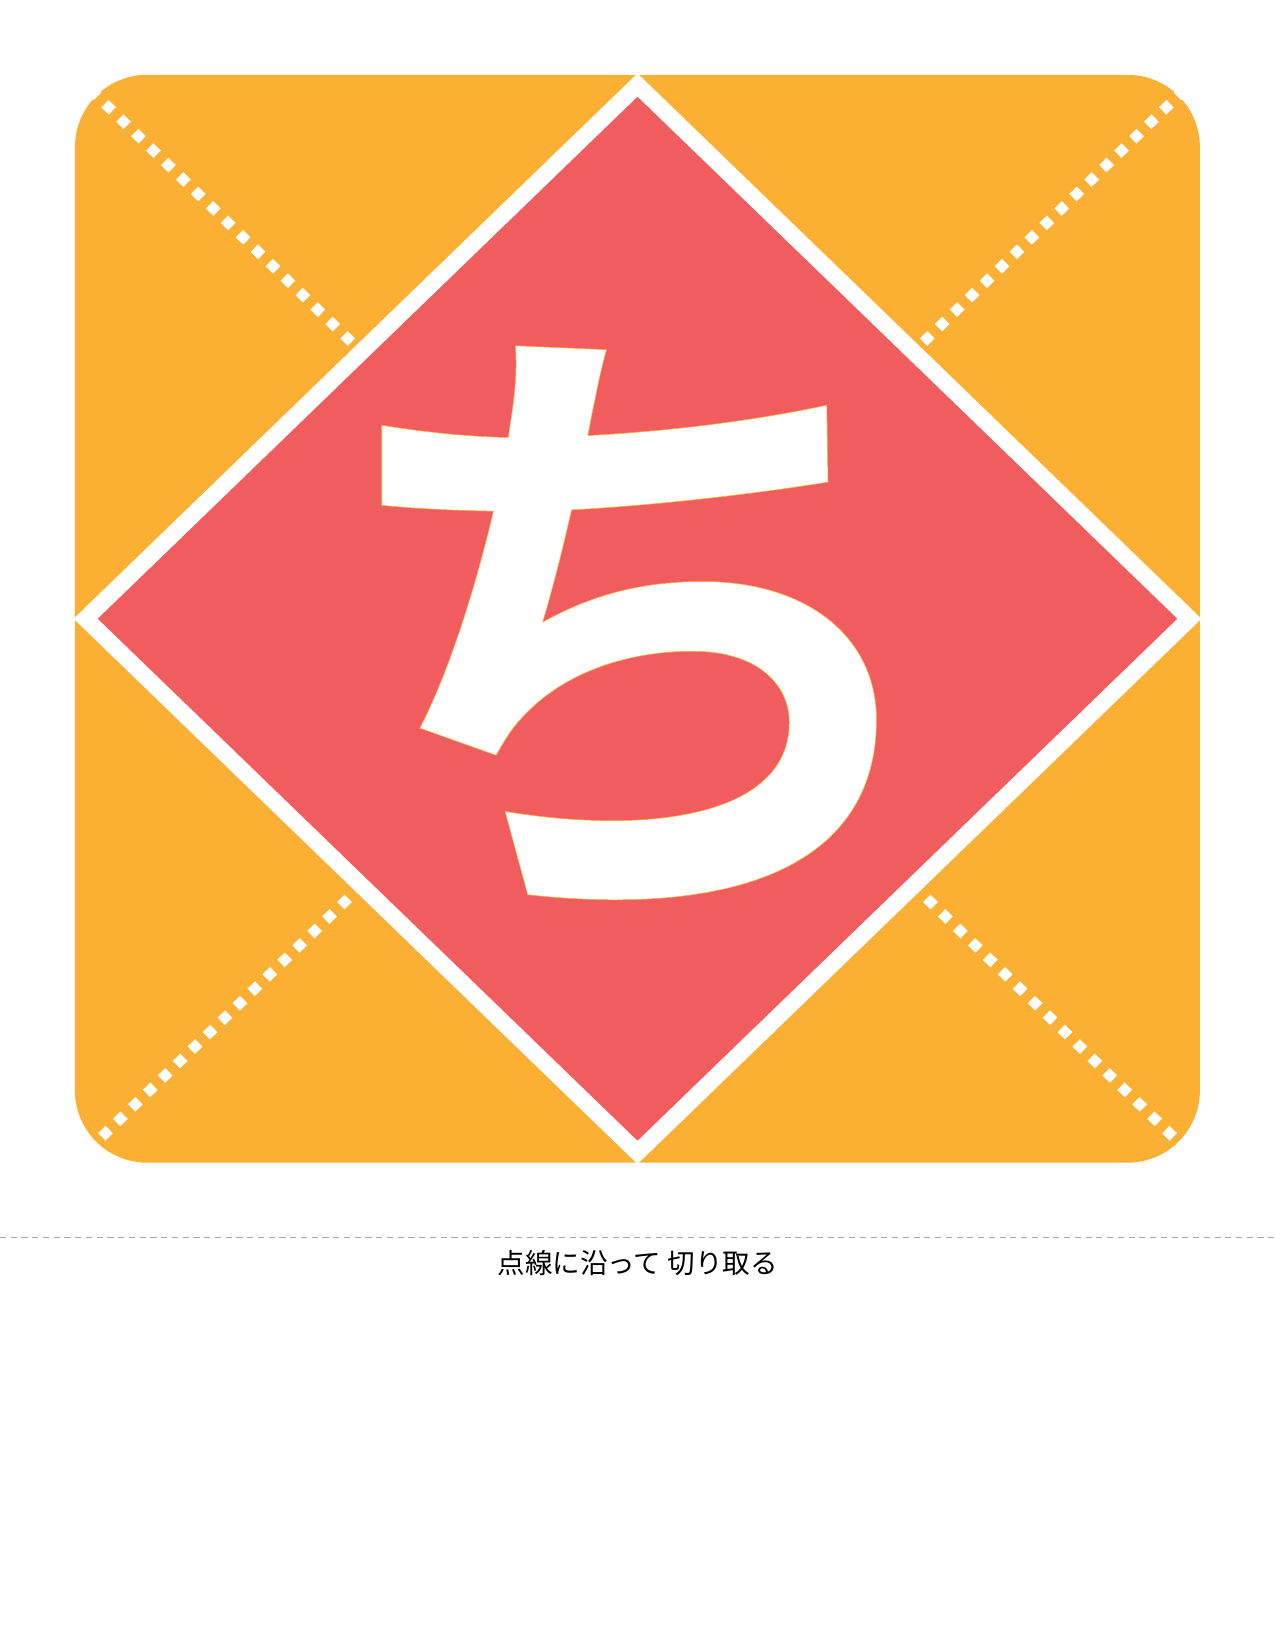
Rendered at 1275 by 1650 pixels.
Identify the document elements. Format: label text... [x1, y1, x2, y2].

title ち [159, 150, 1116, 1062]
